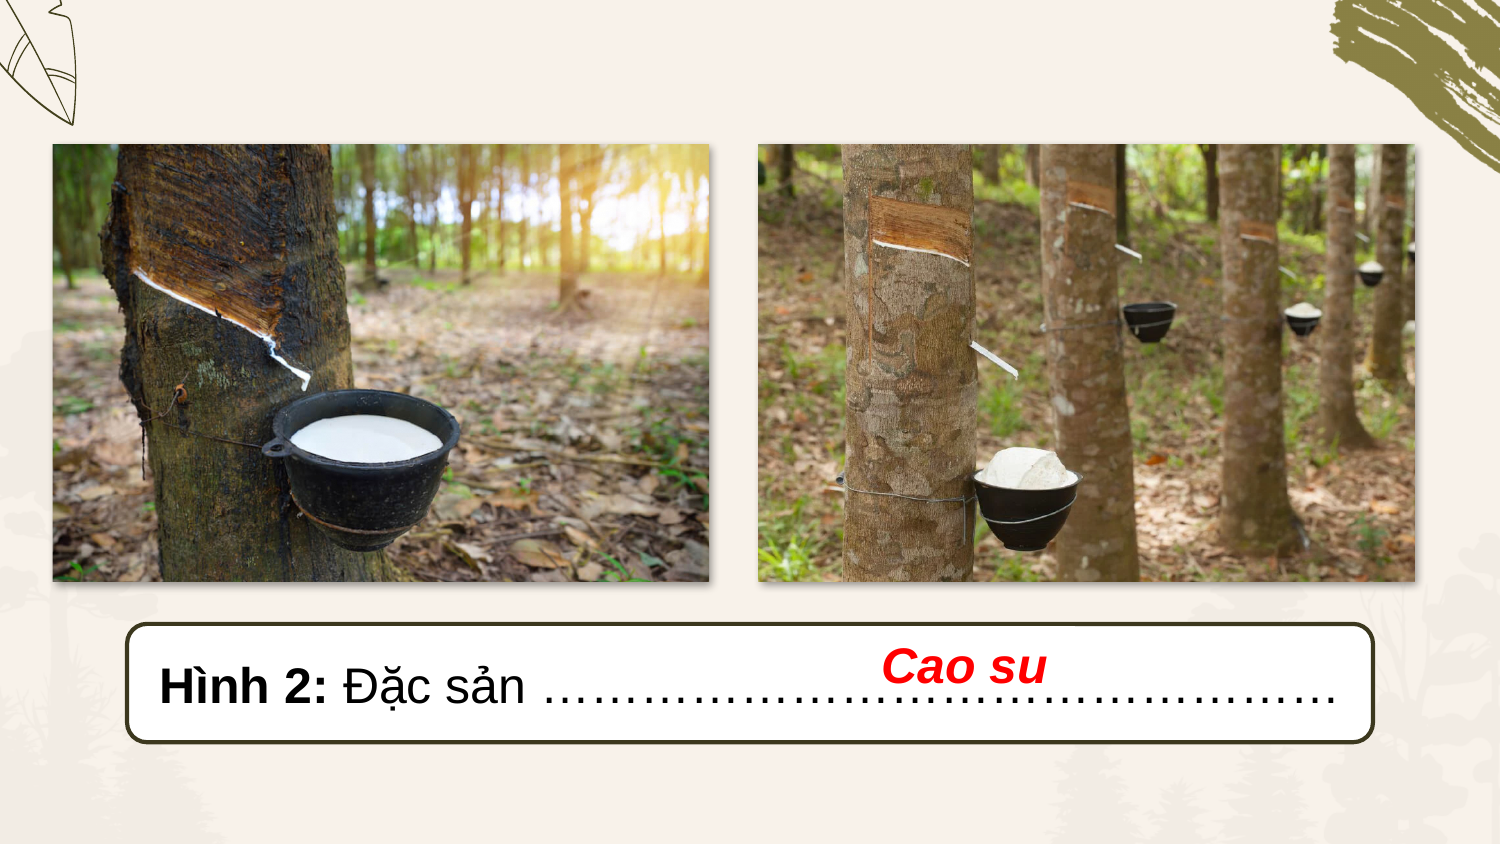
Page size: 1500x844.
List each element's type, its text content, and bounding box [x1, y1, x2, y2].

picture [52, 143, 710, 582]
picture [758, 143, 1415, 582]
text_box Hình 2: Đặc sản ………………………………………… [124, 621, 1376, 745]
text_box Cao su [606, 626, 1324, 702]
picture [1274, 0, 1500, 185]
